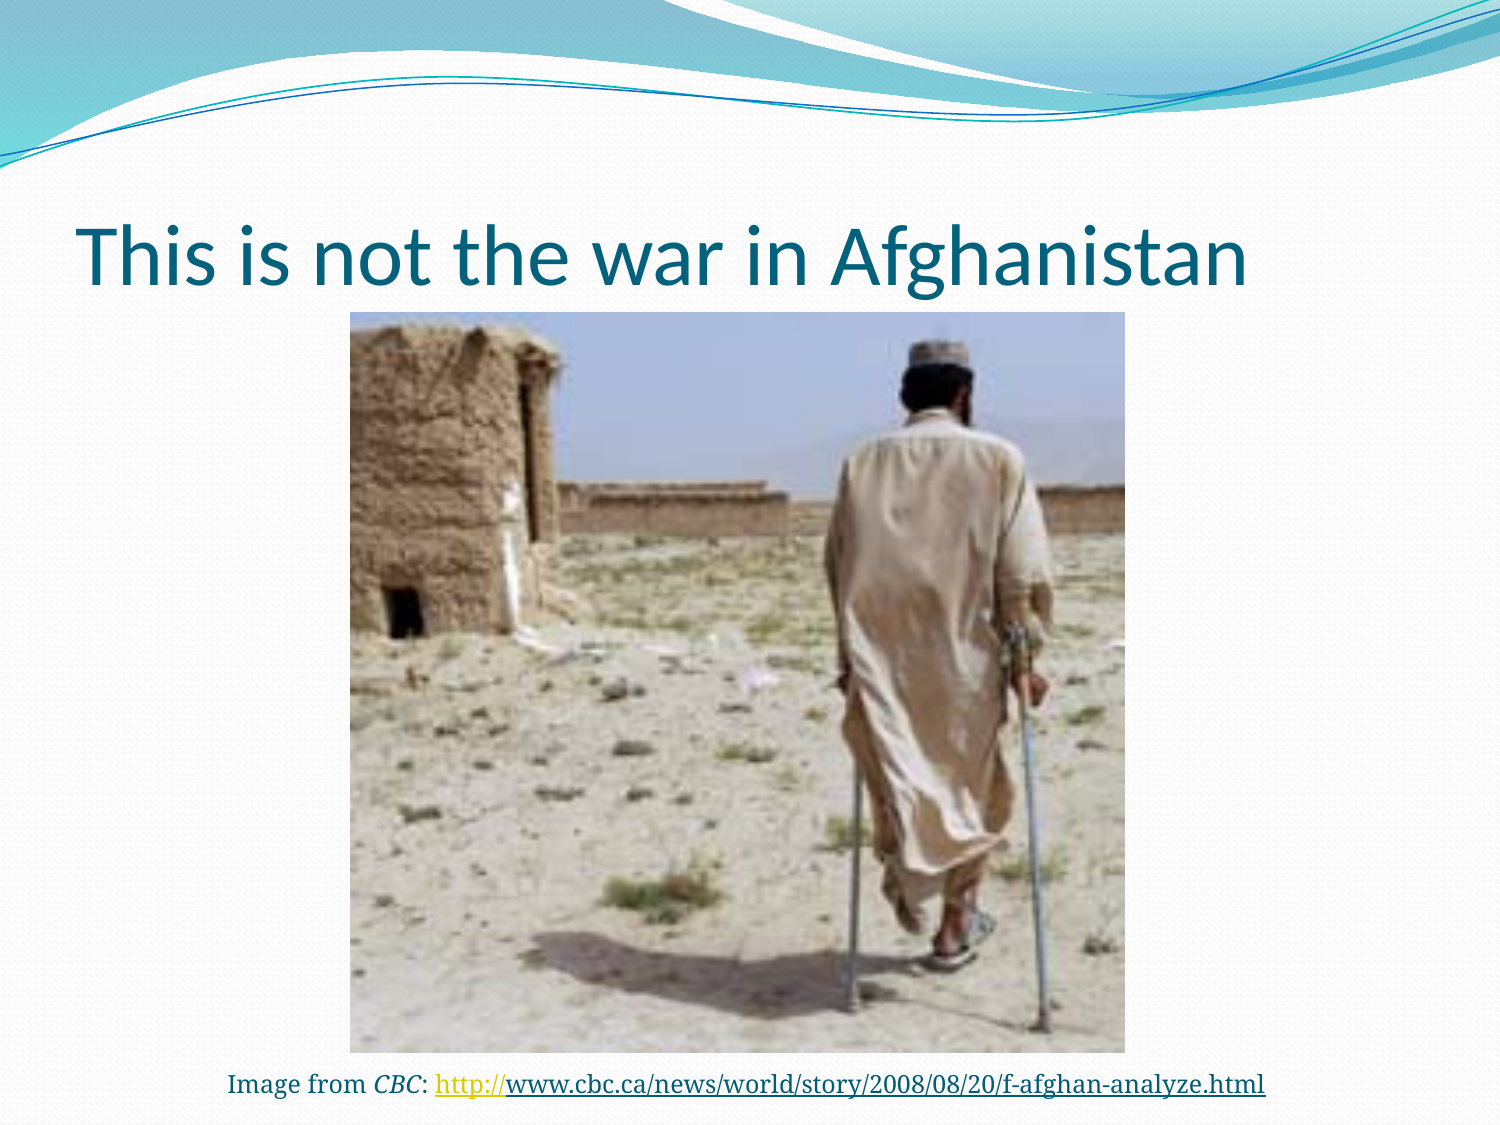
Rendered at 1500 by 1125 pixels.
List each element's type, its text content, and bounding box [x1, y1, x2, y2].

title This is not the war in Afghanistan [75, 115, 1425, 303]
footer Image from CBC: http://www.cbc.ca/news/world/story/2008/08/20/f-afghan-analyze.html [75, 1042, 1425, 1103]
picture [349, 312, 1126, 1053]
